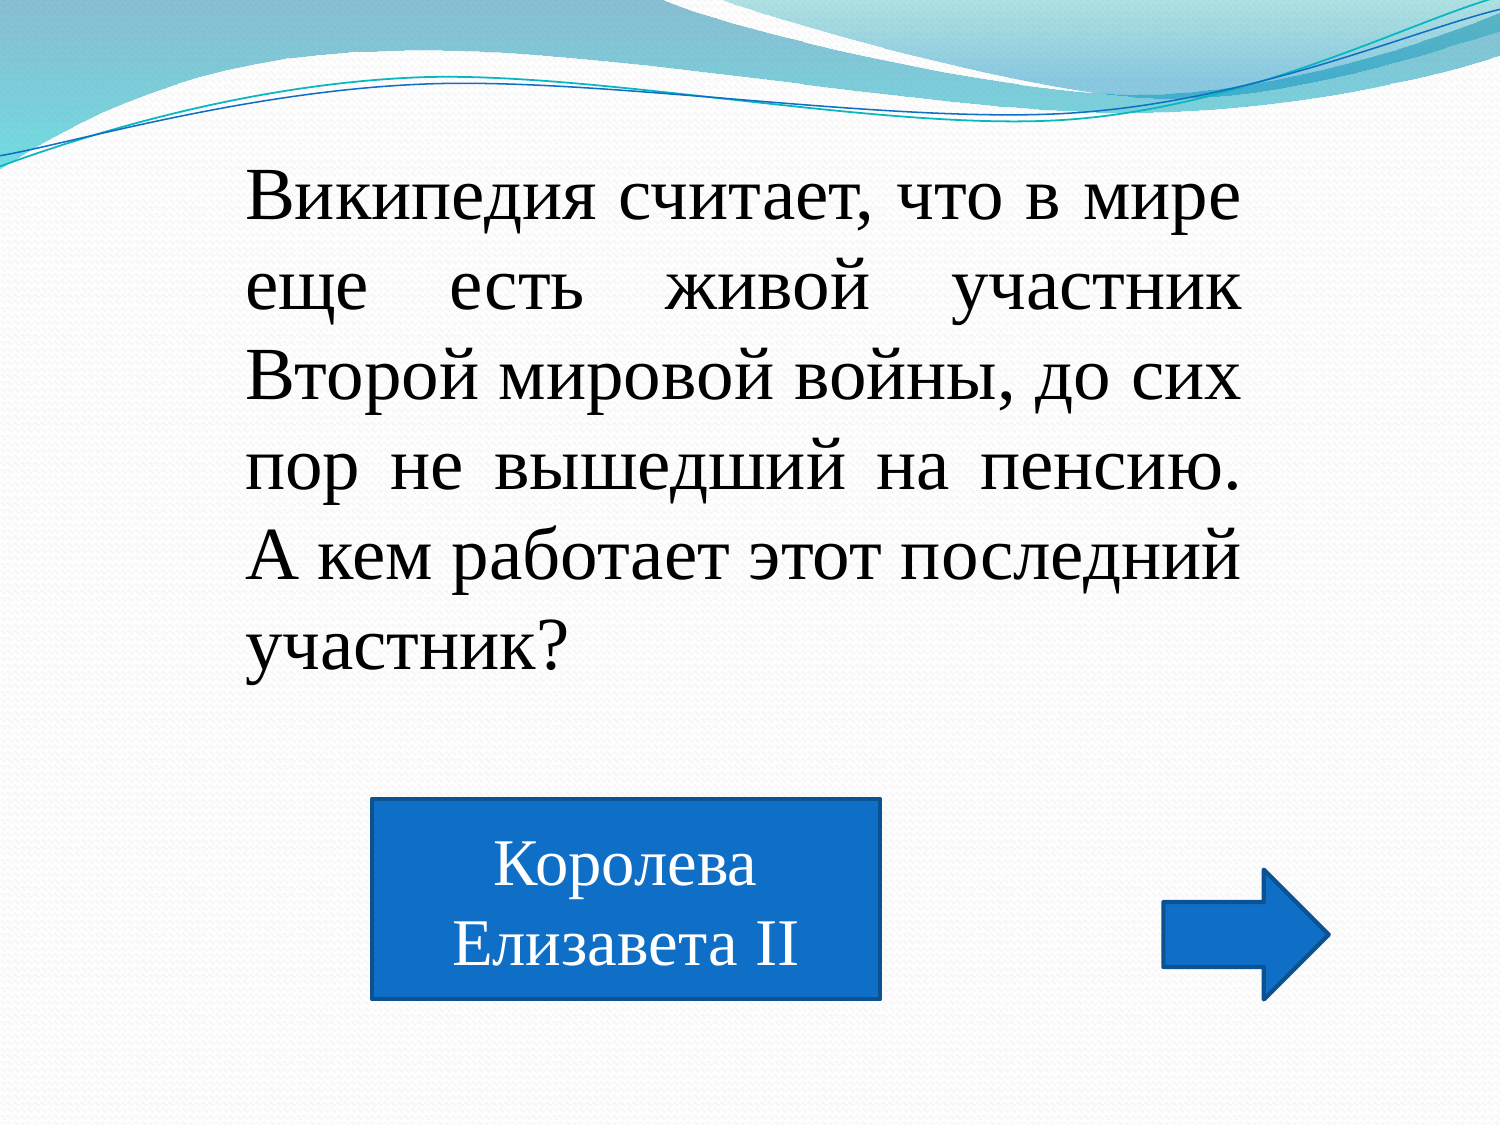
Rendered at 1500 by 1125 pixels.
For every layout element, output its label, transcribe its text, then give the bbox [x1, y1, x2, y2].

text_box [1161, 867, 1331, 1002]
text_box Википедия считает, что в мире еще есть живой участник Второй мировой войны, до сих пор не вышедший на пенсию. А кем работает этот последний участник? [230, 137, 1258, 692]
text_box Королева Елизавета II [370, 797, 882, 1001]
